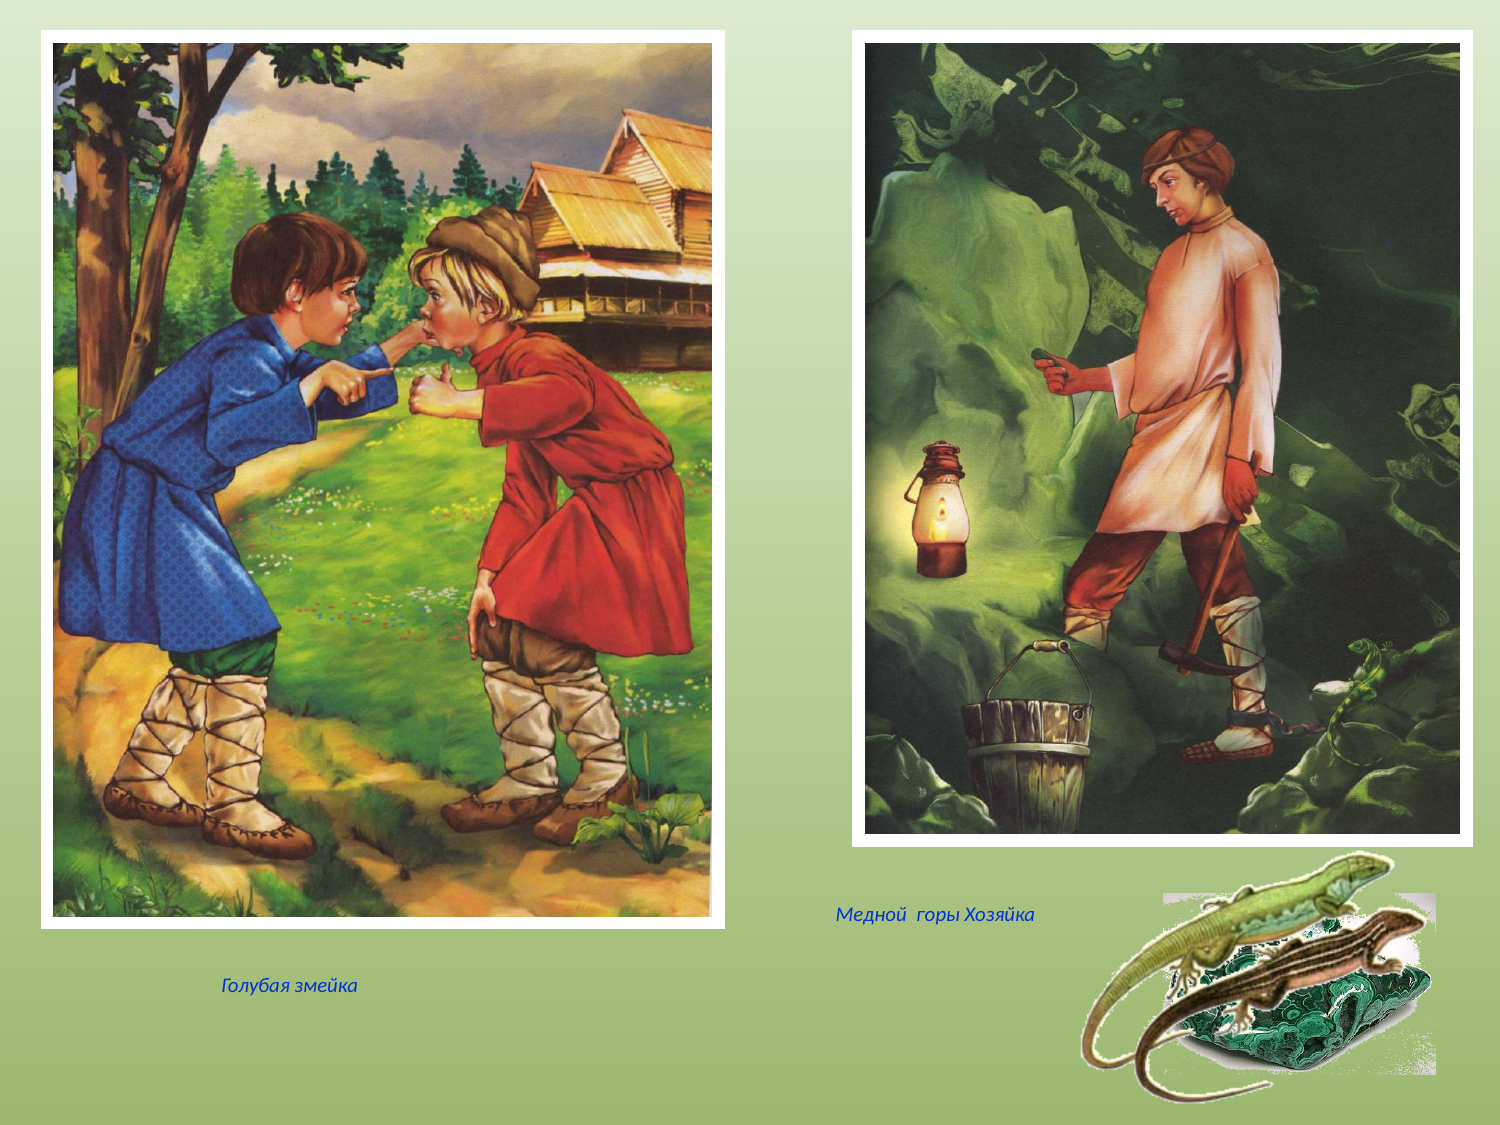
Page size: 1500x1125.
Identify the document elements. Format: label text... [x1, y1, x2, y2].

text_box Голубая змейка [206, 964, 490, 1004]
picture [52, 42, 713, 918]
text_box Медной горы Хозяйка [820, 893, 1063, 933]
picture [864, 42, 1461, 1125]
